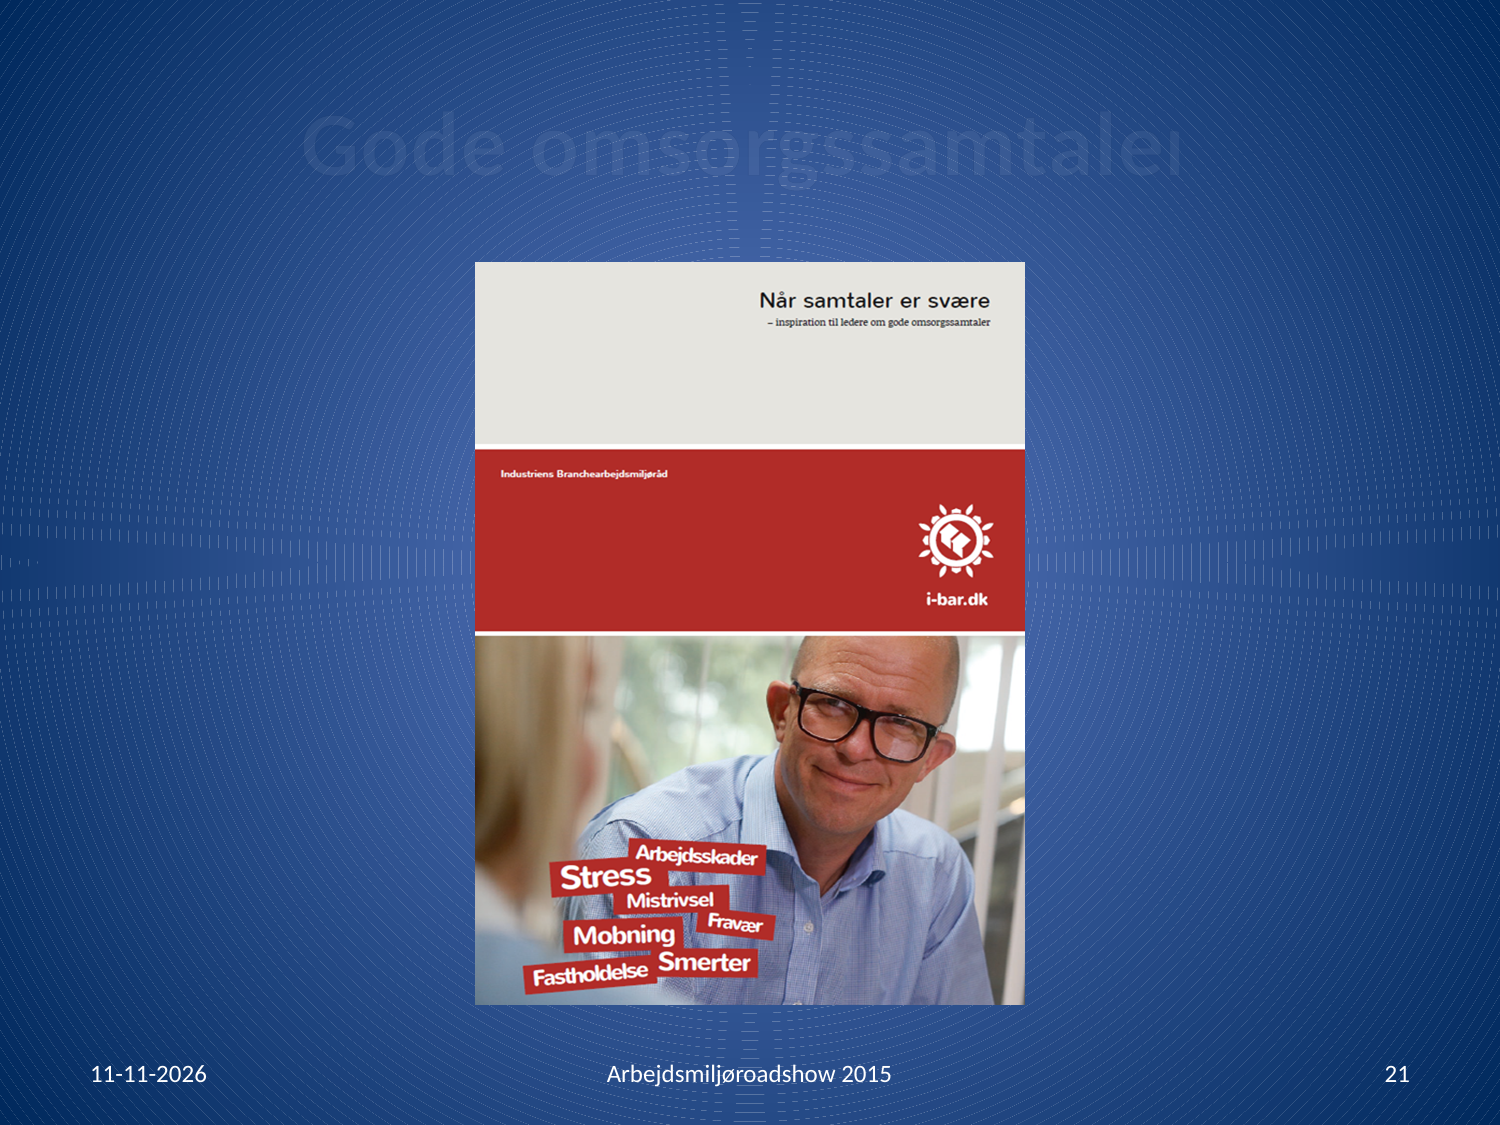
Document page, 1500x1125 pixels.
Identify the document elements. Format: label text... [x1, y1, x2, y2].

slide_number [75, 1042, 425, 1103]
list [475, 262, 1025, 1006]
title Gode omsorgssamtaler [75, 45, 1425, 233]
footer Arbejdsmiljøroadshow 2015 [512, 1042, 988, 1103]
slide_number 21 [1074, 1042, 1425, 1103]
